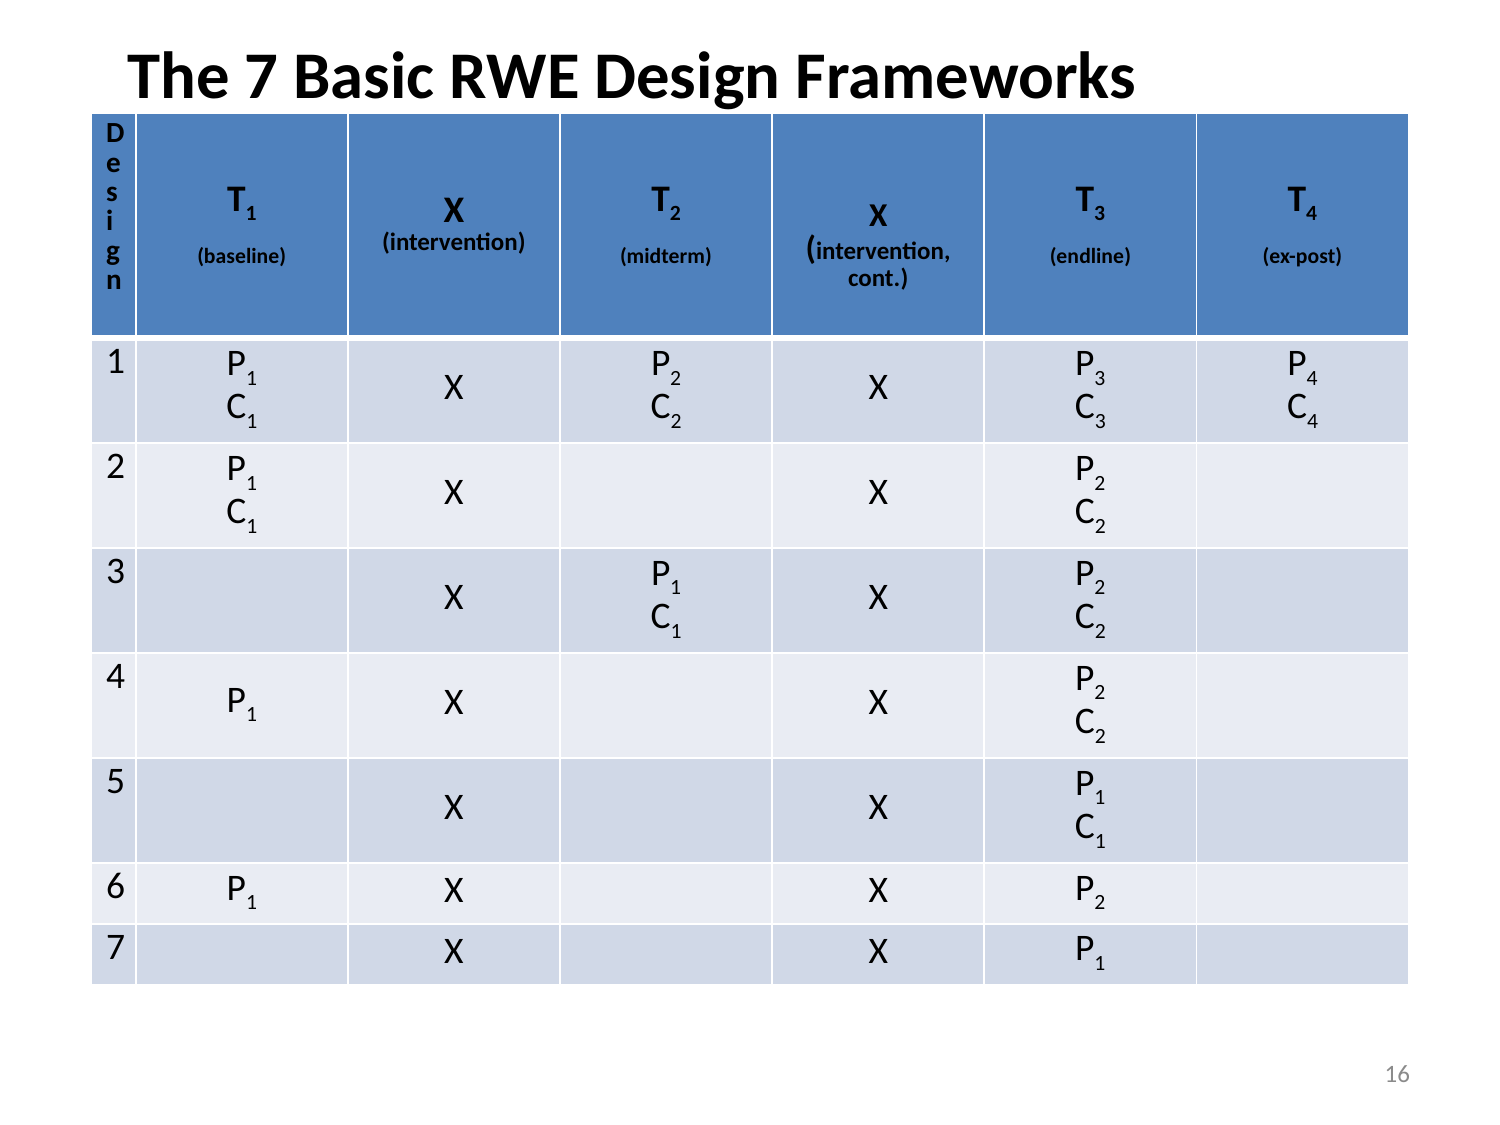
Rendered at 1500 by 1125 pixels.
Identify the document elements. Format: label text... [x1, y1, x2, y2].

table_cell P2 C2 [985, 549, 1196, 652]
table_cell [1197, 925, 1408, 984]
slide_number 16 [1074, 1042, 1425, 1103]
text_box The 7 Basic RWE Design Frameworks [112, 24, 1325, 120]
table_cell [561, 654, 771, 757]
table_cell P1 C1 [985, 759, 1196, 862]
table_cell [137, 759, 347, 862]
table_cell X [349, 654, 559, 757]
table_cell X [349, 864, 559, 923]
table_cell P3 C3 [985, 341, 1196, 442]
table_cell X [773, 341, 983, 442]
table_cell X [773, 654, 983, 757]
table_cell X [773, 864, 983, 923]
table_cell [561, 759, 771, 862]
table_cell [561, 925, 771, 984]
table_cell P1 C1 [561, 549, 771, 652]
table_cell P1 [137, 864, 347, 923]
table_cell 4 [92, 654, 135, 757]
table_cell X [349, 549, 559, 652]
table_cell X [349, 925, 559, 984]
table_cell X [349, 444, 559, 547]
table_cell P2 C2 [561, 341, 771, 442]
table_cell 3 [92, 549, 135, 652]
table_cell [137, 925, 347, 984]
table_cell [1197, 444, 1408, 547]
table_cell P1 C1 [137, 444, 347, 547]
table_header Design [92, 114, 135, 335]
table_header T3 (endline) [985, 120, 1196, 335]
table_cell X [349, 341, 559, 442]
table_cell [561, 864, 771, 923]
table_cell [137, 549, 347, 652]
table_cell X [773, 444, 983, 547]
table_cell [1197, 549, 1408, 652]
table_cell [1197, 759, 1408, 862]
table_cell P2 C2 [985, 654, 1196, 757]
table_cell [561, 444, 771, 547]
table_cell P2 [985, 864, 1196, 923]
table_cell P2 C2 [985, 444, 1196, 547]
table_cell 5 [92, 759, 135, 862]
table_cell 6 [92, 864, 135, 923]
table_cell P1 [137, 654, 347, 757]
table_cell X [773, 549, 983, 652]
table_header T2 (midterm) [561, 120, 771, 335]
table_cell X [349, 759, 559, 862]
table_cell 2 [92, 444, 135, 547]
table_cell X [773, 759, 983, 862]
table_cell X [773, 925, 983, 984]
table_header X (intervention) [349, 120, 559, 335]
table_cell [1197, 864, 1408, 923]
table_cell P4 C4 [1197, 341, 1408, 442]
table_cell 7 [92, 925, 135, 984]
table_cell [1197, 654, 1408, 757]
table_header T4 (ex-post) [1197, 114, 1408, 335]
table_header T1 (baseline) [137, 120, 347, 335]
table_cell P1 [985, 925, 1196, 984]
table_cell P1 C1 [137, 341, 347, 442]
table_header X (intervention, cont.) [773, 120, 983, 335]
table_cell 1 [92, 341, 135, 442]
